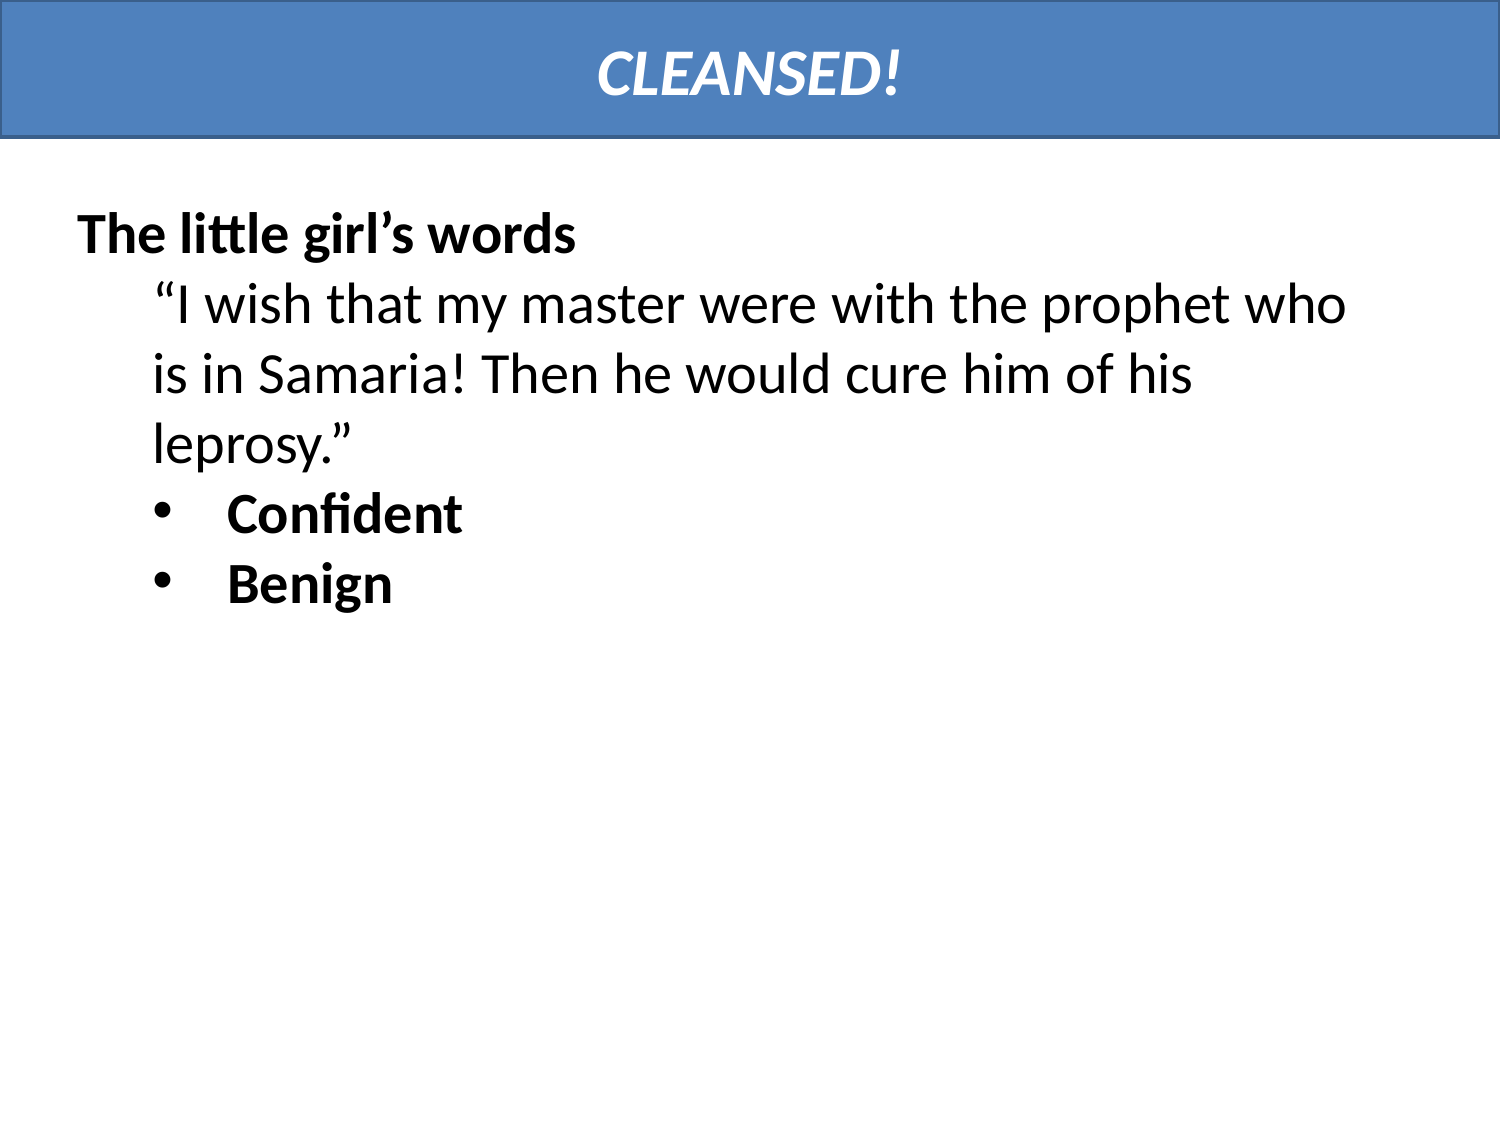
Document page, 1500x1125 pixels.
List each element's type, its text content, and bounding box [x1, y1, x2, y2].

text_box CLEANSED! [0, 0, 1500, 139]
text_box The little girl’s words “I wish that my master were with the prophet who is in Samaria! Then he would cure him of his leprosy.” Confident Benign [62, 187, 1388, 623]
